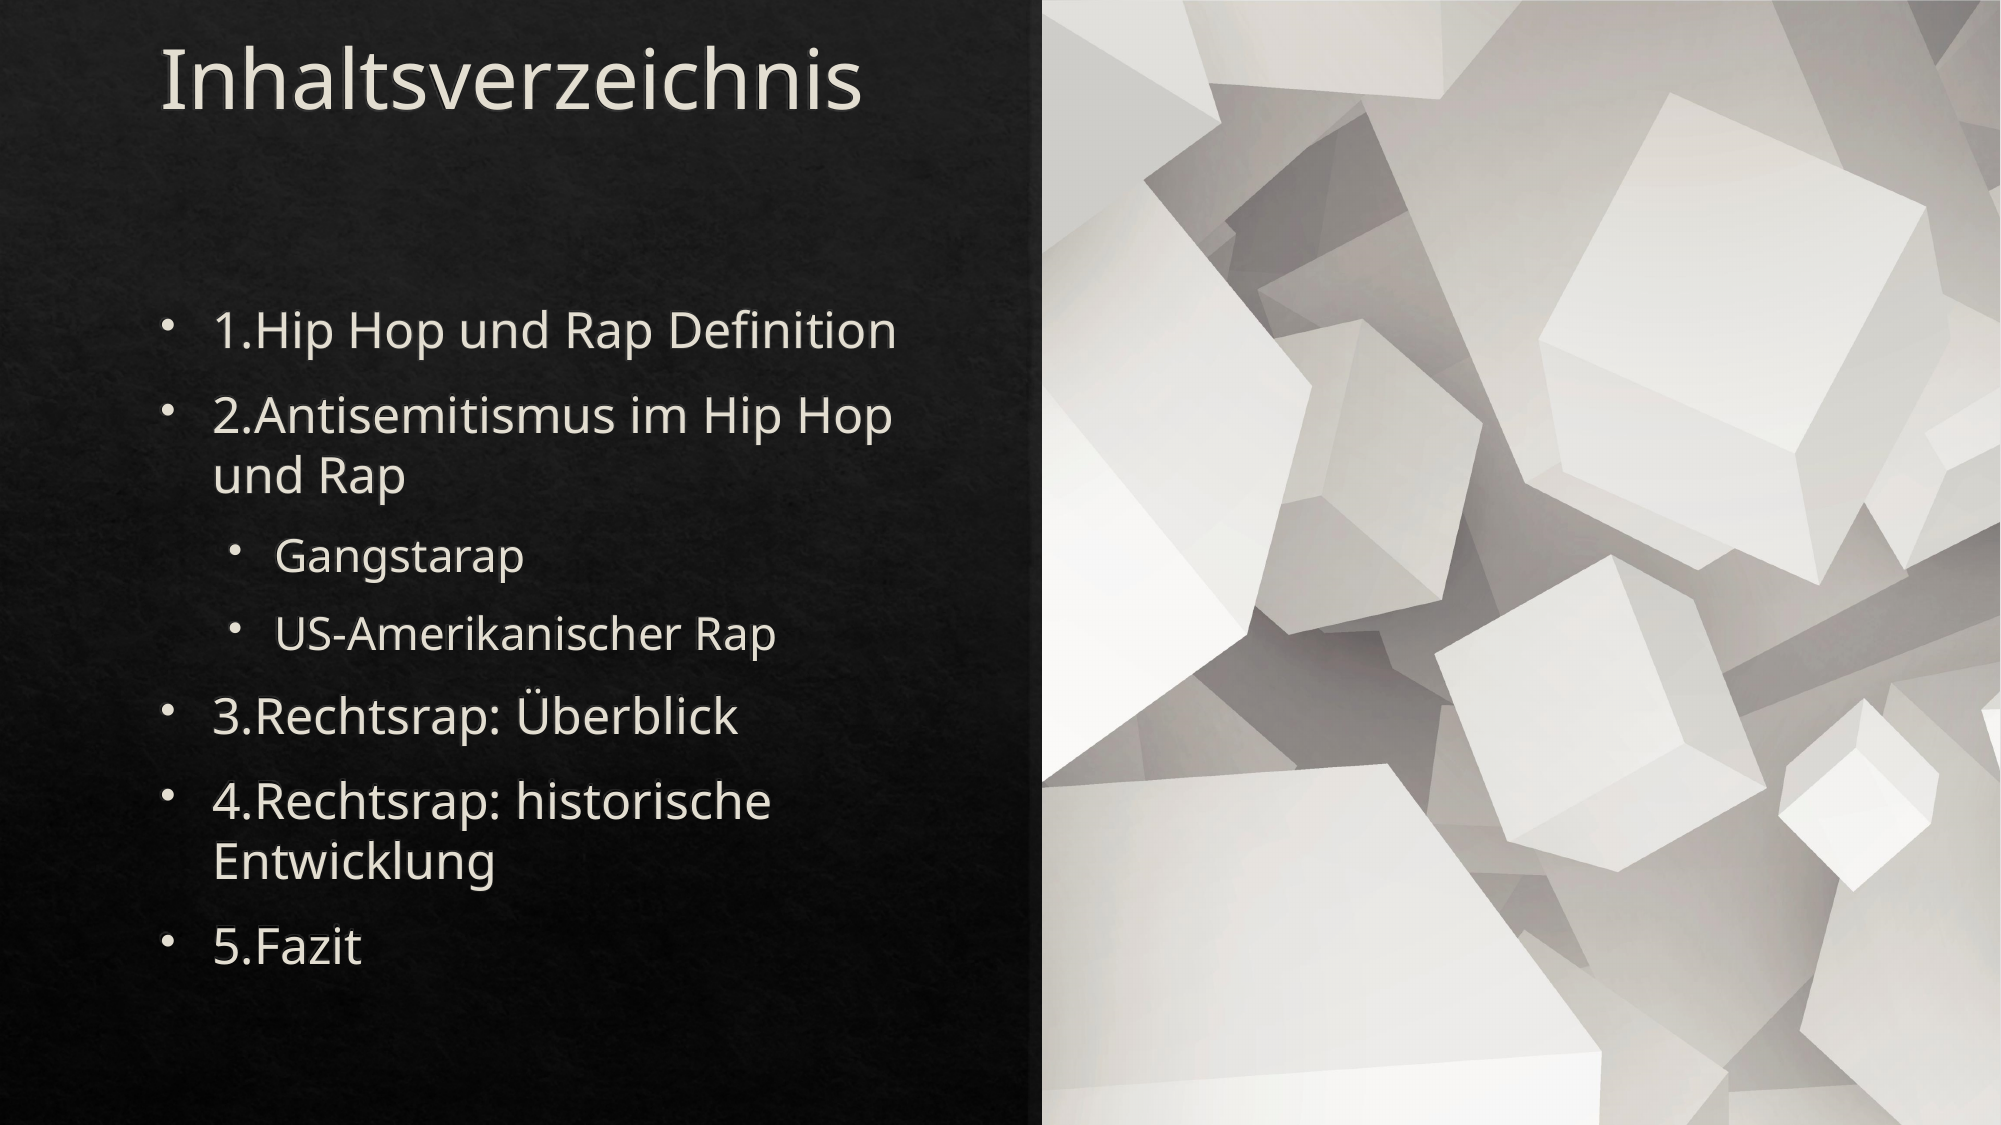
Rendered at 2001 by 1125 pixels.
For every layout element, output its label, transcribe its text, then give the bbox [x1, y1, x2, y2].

picture [1025, 0, 2001, 1125]
list 1.Hip Hop und Rap Definition 2.Antisemitismus im Hip Hop und Rap Gangstarap US-Amerikanischer Rap 3.Rechtsrap: Überblick 4.Rechtsrap: historische Entwicklung 5.Fazit [140, 291, 1000, 1002]
text_box [0, 0, 1025, 1125]
title Inhaltsverzeichnis [140, 66, 886, 226]
